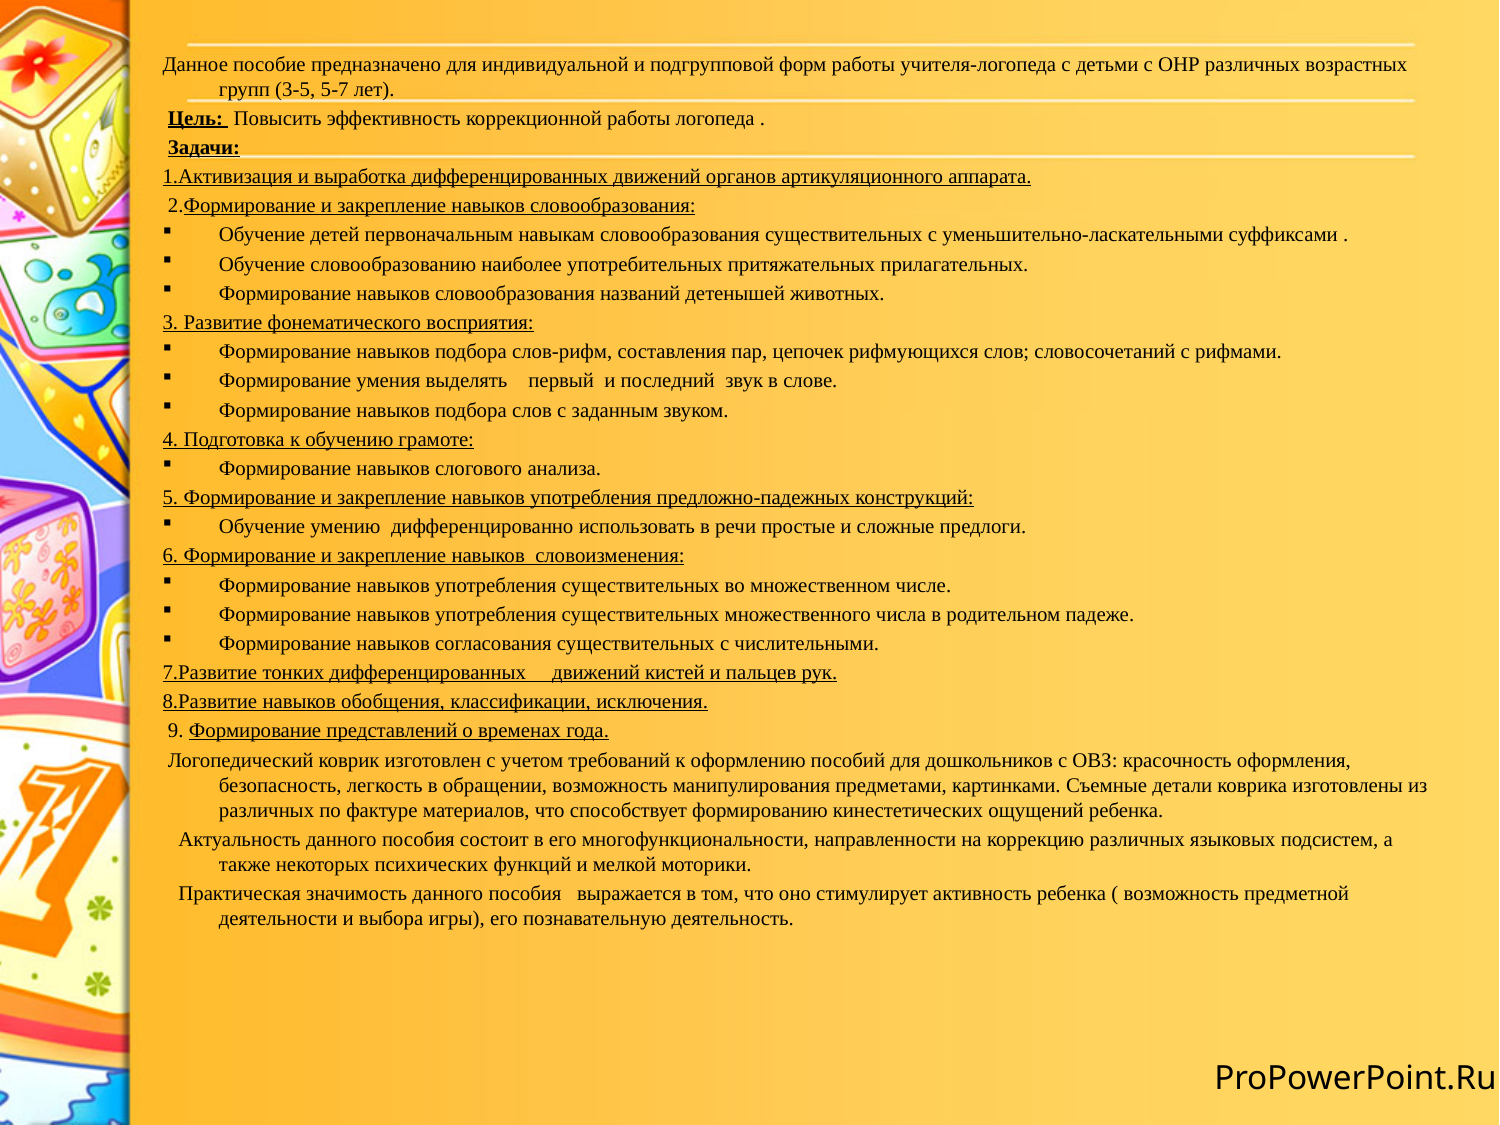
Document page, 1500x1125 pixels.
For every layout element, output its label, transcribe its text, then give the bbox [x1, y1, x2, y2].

picture [106, 1119, 122, 1125]
list Данное пособие предназначено для индивидуальной и подгрупповой форм работы учителя-логопеда с детьми с ОНР различных возрастных групп (3-5, 5-7 лет). Цель: Повысить эффективность коррекционной работы логопеда . Задачи: 1.Активизация и выработка дифференцированных движений органов артикуляционного аппарата. 2.Формирование и закрепление навыков словообразования: Обучение детей первоначальным навыкам словообразования существительных с уменьшительно-ласкательными суффиксами . Обучение словообразованию наиболее употребительных притяжательных прилагательных. Формирование навыков словообразования названий детенышей животных. 3. Развитие фонематического восприятия: Формирование навыков подбора слов-рифм, составления пар, цепочек рифмующихся слов; словосочетаний с рифмами. Формирование умения выделять первый и последний звук в слове. Формирование навыков подбора слов с заданным звуком. 4. Подготовка к обучению грамоте: Формирование навыков слогового анализа. 5. Формирование и закрепление навыков употребления предложно-падежных конструкций: Обучение умению дифференцированно использовать в речи простые и сложные предлоги. 6. Формирование и закрепление навыков словоизменения: Формирование навыков употребления существительных во множественном числе. Формирование навыков употребления существительных множественного числа в родительном падеже. Формирование навыков согласования существительных с числительными. 7.Развитие тонких дифференцированных движений кистей и пальцев рук. 8.Развитие навыков обобщения, классификации, исключения. 9. Формирование представлений о временах года. Логопедический коврик изготовлен с учетом требований к оформлению пособий для дошкольников с ОВЗ: красочность оформления, безопасность, легкость в обращении, возможность манипулирования предметами, картинками. Съемные детали коврика изготовлены из различных по фактуре материалов, что способствует формированию кинестетических ощущений ребенка. Актуальность данного пособия состоит в его многофункциональности, направленности на коррекцию различных языковых подсистем, а также некоторых психических функций и мелкой моторики. Практическая значимость данного пособия выражается в том, что оно стимулирует активность ребенка ( возможность предметной деятельности и выбора игры), его познавательную деятельность. [147, 42, 1459, 828]
picture [0, 0, 1499, 1125]
